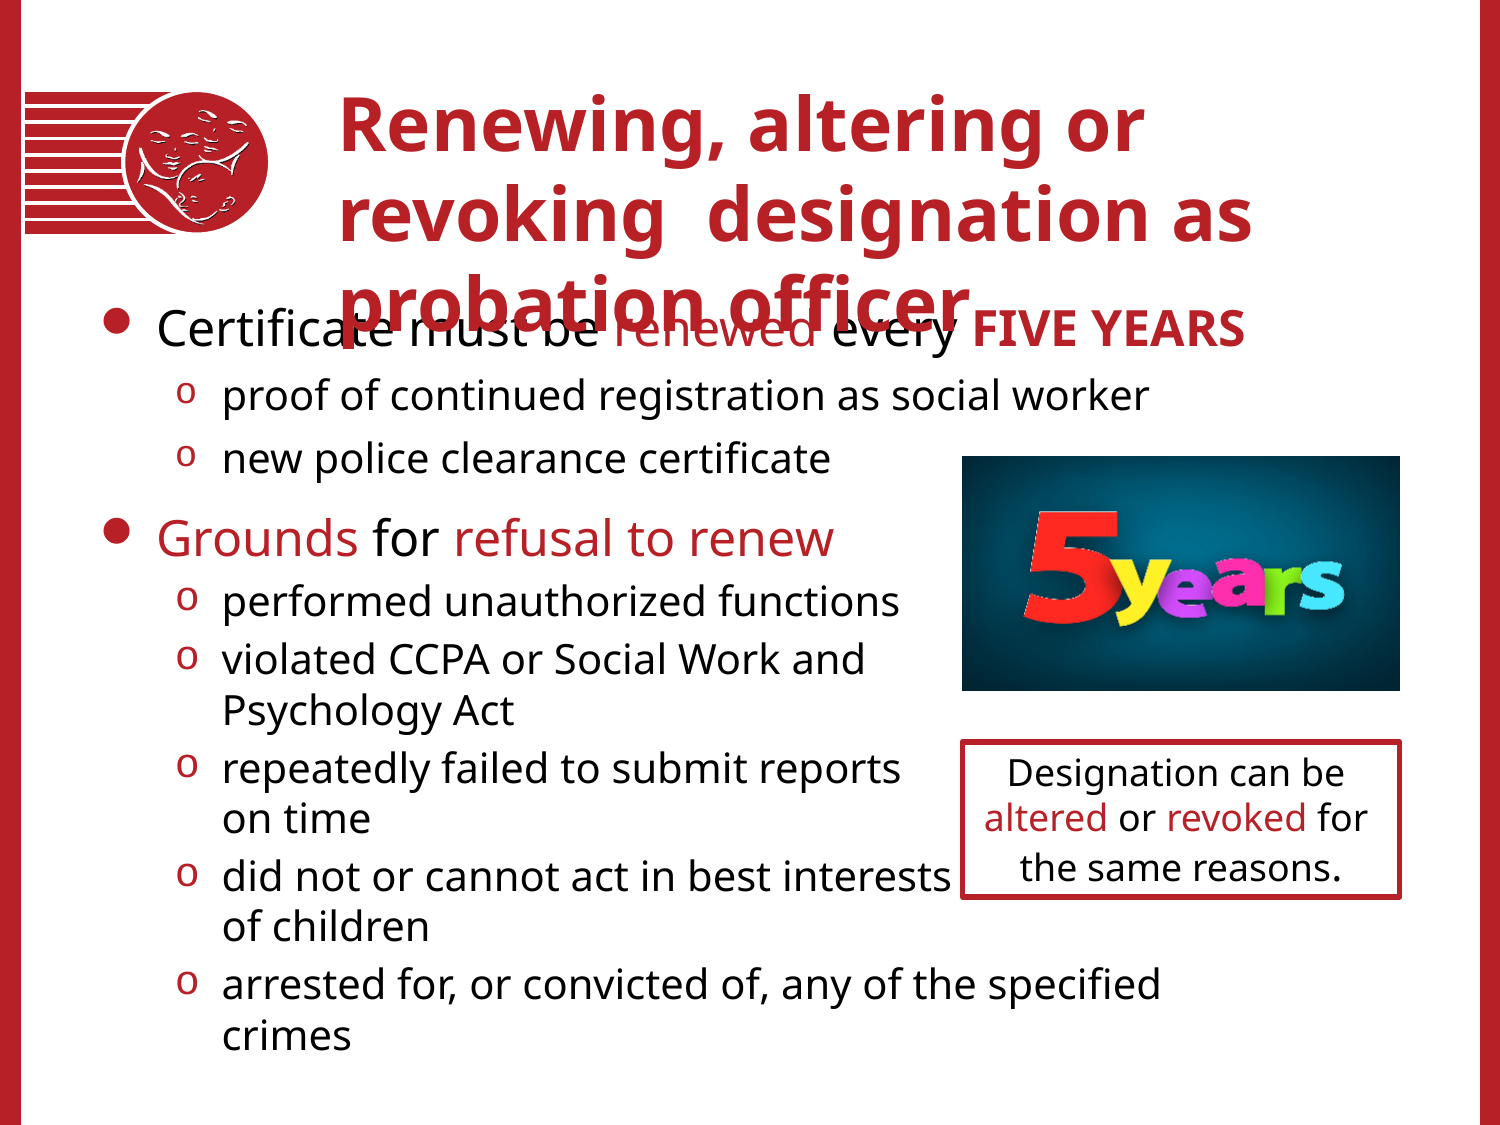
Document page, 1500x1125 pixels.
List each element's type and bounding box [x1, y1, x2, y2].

text_box [9, 0, 1491, 1125]
